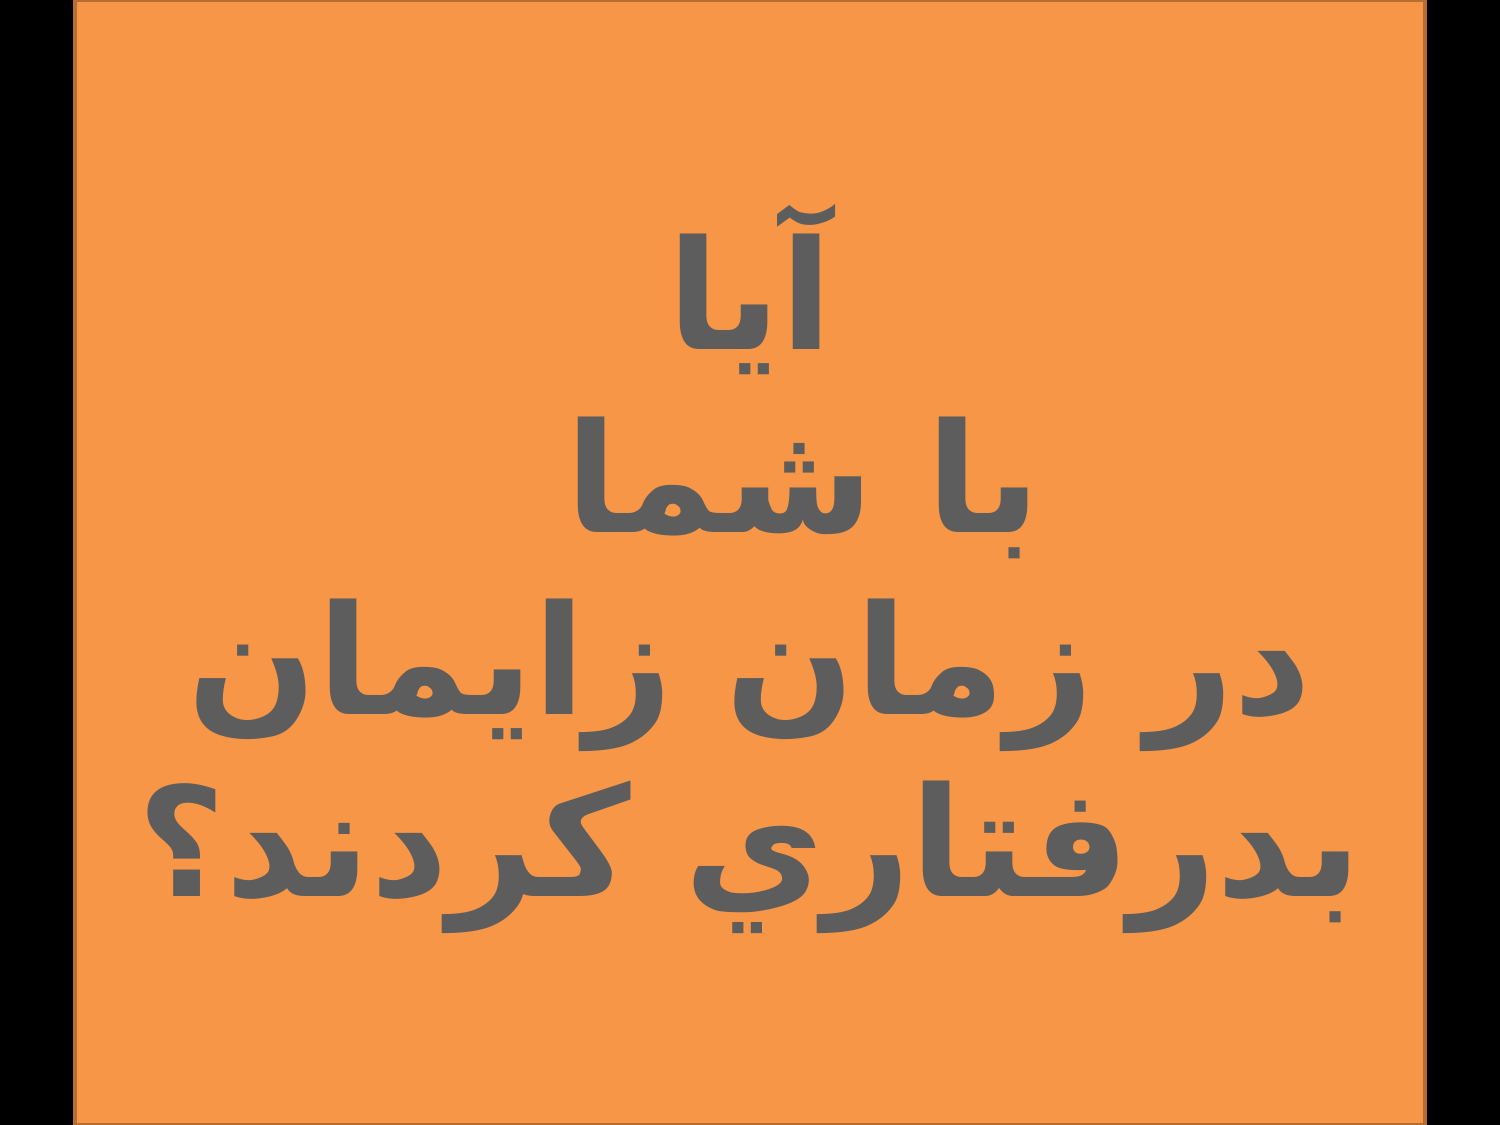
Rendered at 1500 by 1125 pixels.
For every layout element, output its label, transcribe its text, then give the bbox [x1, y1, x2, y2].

title آيا با شما در زمان زايمان بدرفتاري كردند؟ [73, 0, 1427, 1125]
